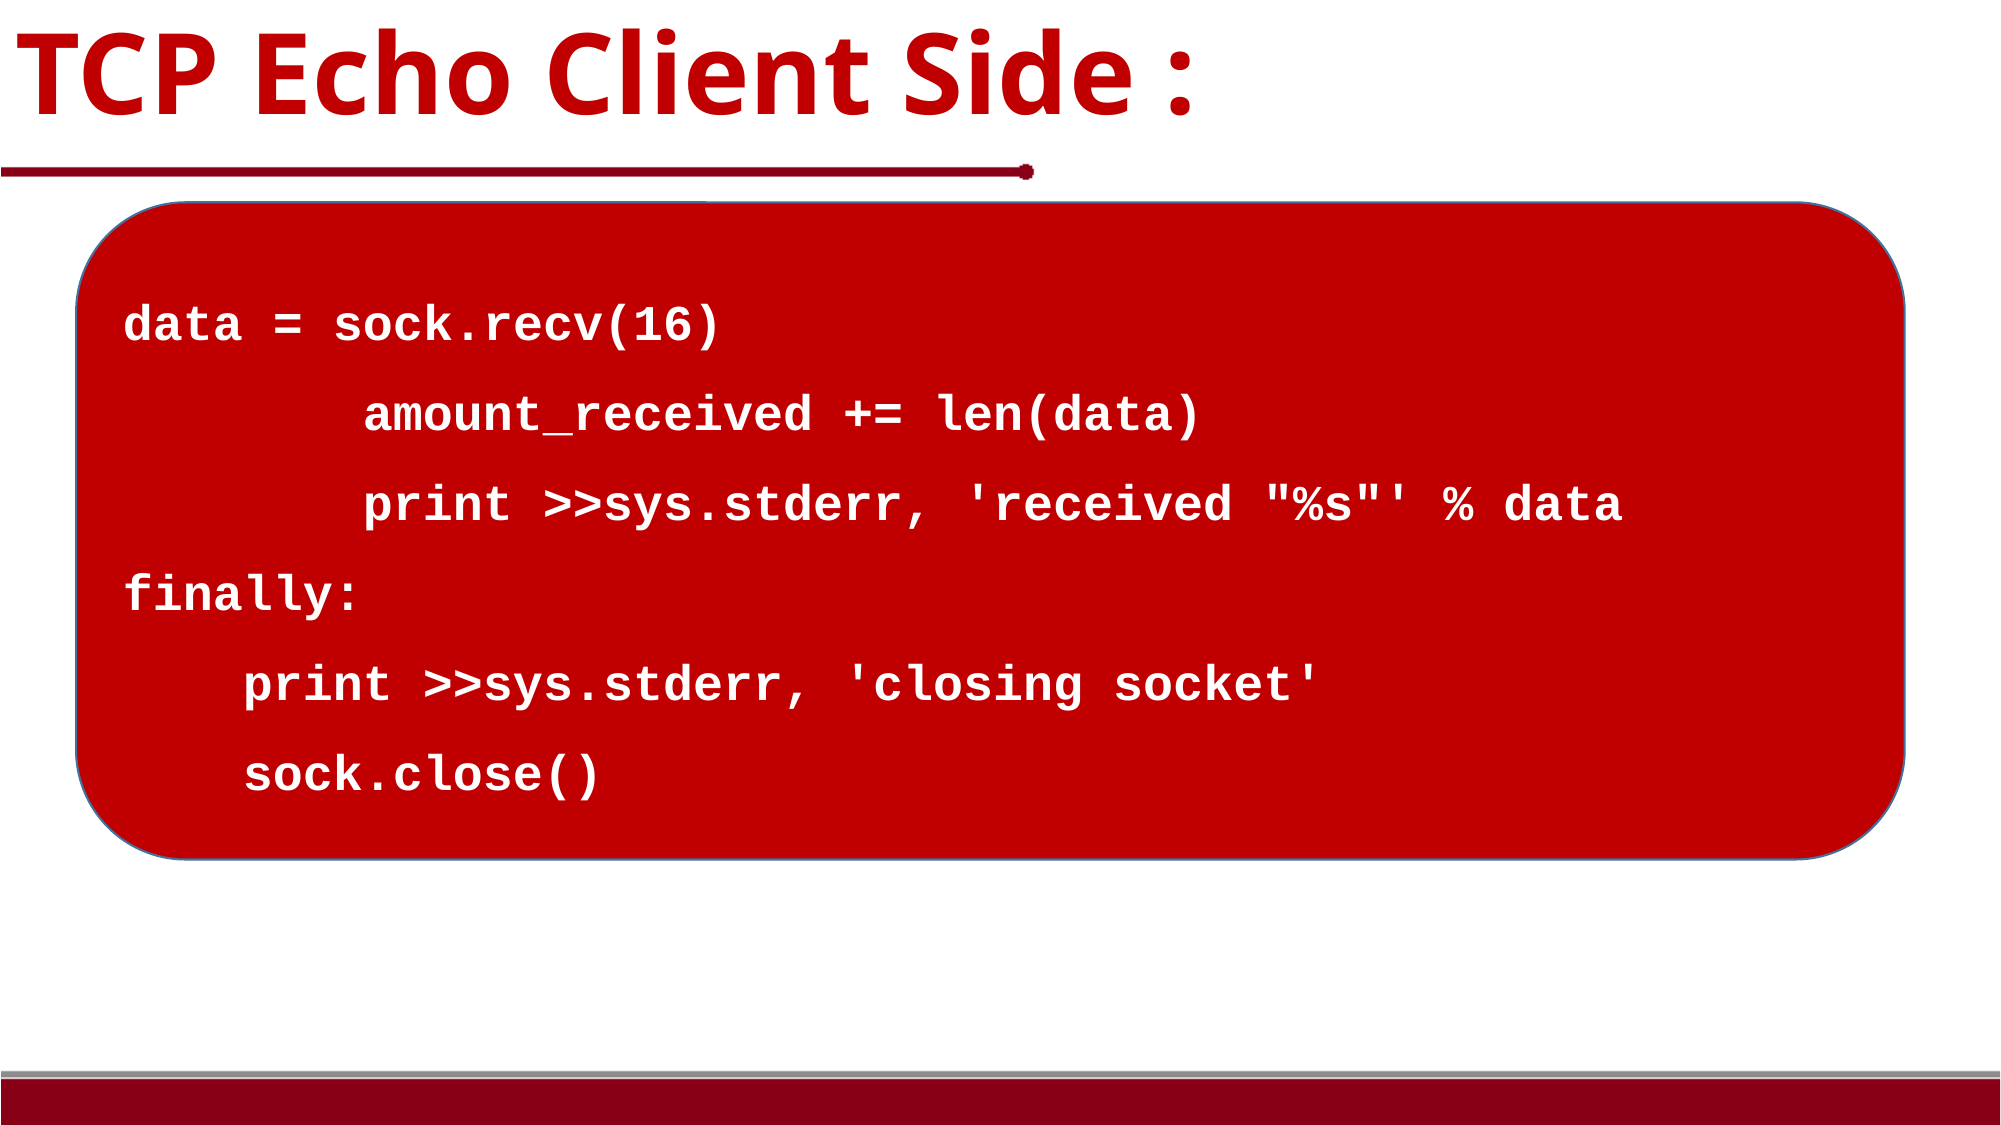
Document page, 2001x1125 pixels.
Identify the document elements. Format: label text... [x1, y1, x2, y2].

text_box data = sock.recv(16) amount_received += len(data) print >>sys.stderr, 'received "%s"' % data finally: print >>sys.stderr, 'closing socket' sock.close() [75, 201, 1906, 861]
picture [1, 9, 2001, 1125]
text_box TCP Echo Client Side : [0, 0, 1800, 157]
